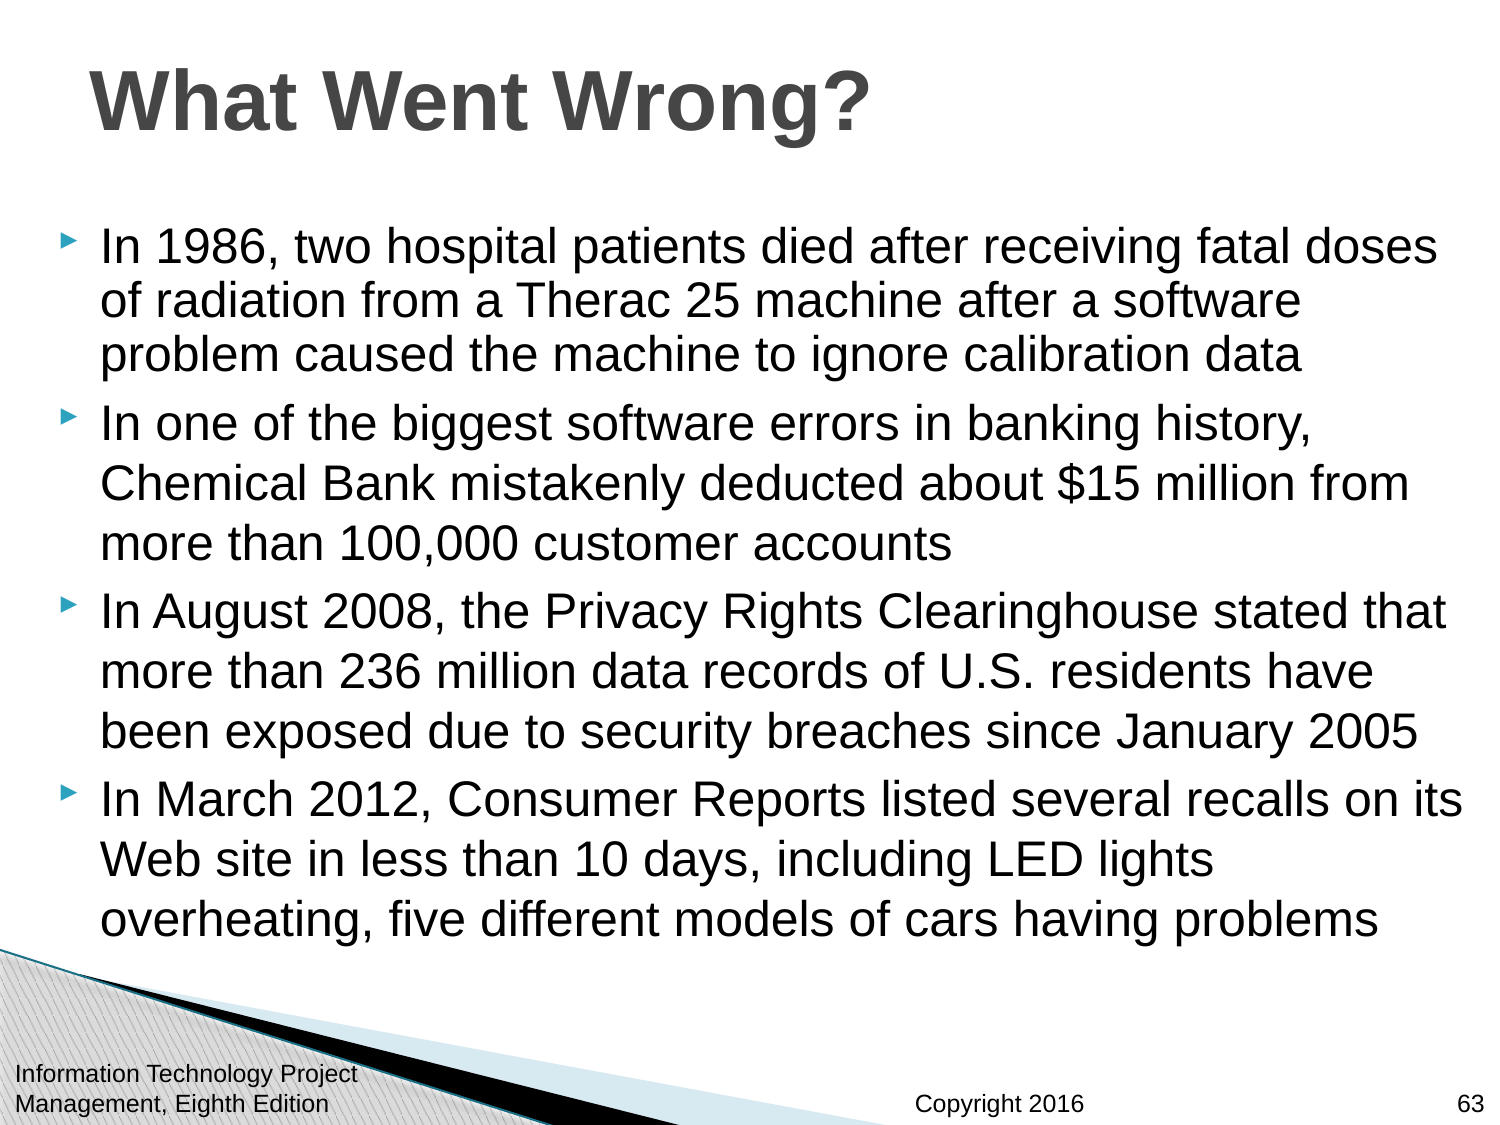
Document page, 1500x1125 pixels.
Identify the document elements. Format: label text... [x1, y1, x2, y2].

footer Information Technology Project Management, Eighth Edition [0, 1065, 425, 1125]
list In 1986, two hospital patients died after receiving fatal doses of radiation from a Therac 25 machine after a software problem caused the machine to ignore calibration data In one of the biggest software errors in banking history, Chemical Bank mistakenly deducted about $15 million from more than 100,000 customer accounts In August 2008, the Privacy Rights Clearinghouse stated that more than 236 million data records of U.S. residents have been exposed due to security breaches since January 2005 In March 2012, Consumer Reports listed several recalls on its Web site in less than 10 days, including LED lights overheating, five different models of cars having problems [24, 212, 1500, 963]
slide_number 63 [1408, 1065, 1500, 1125]
title What Went Wrong? [75, 2, 1425, 190]
